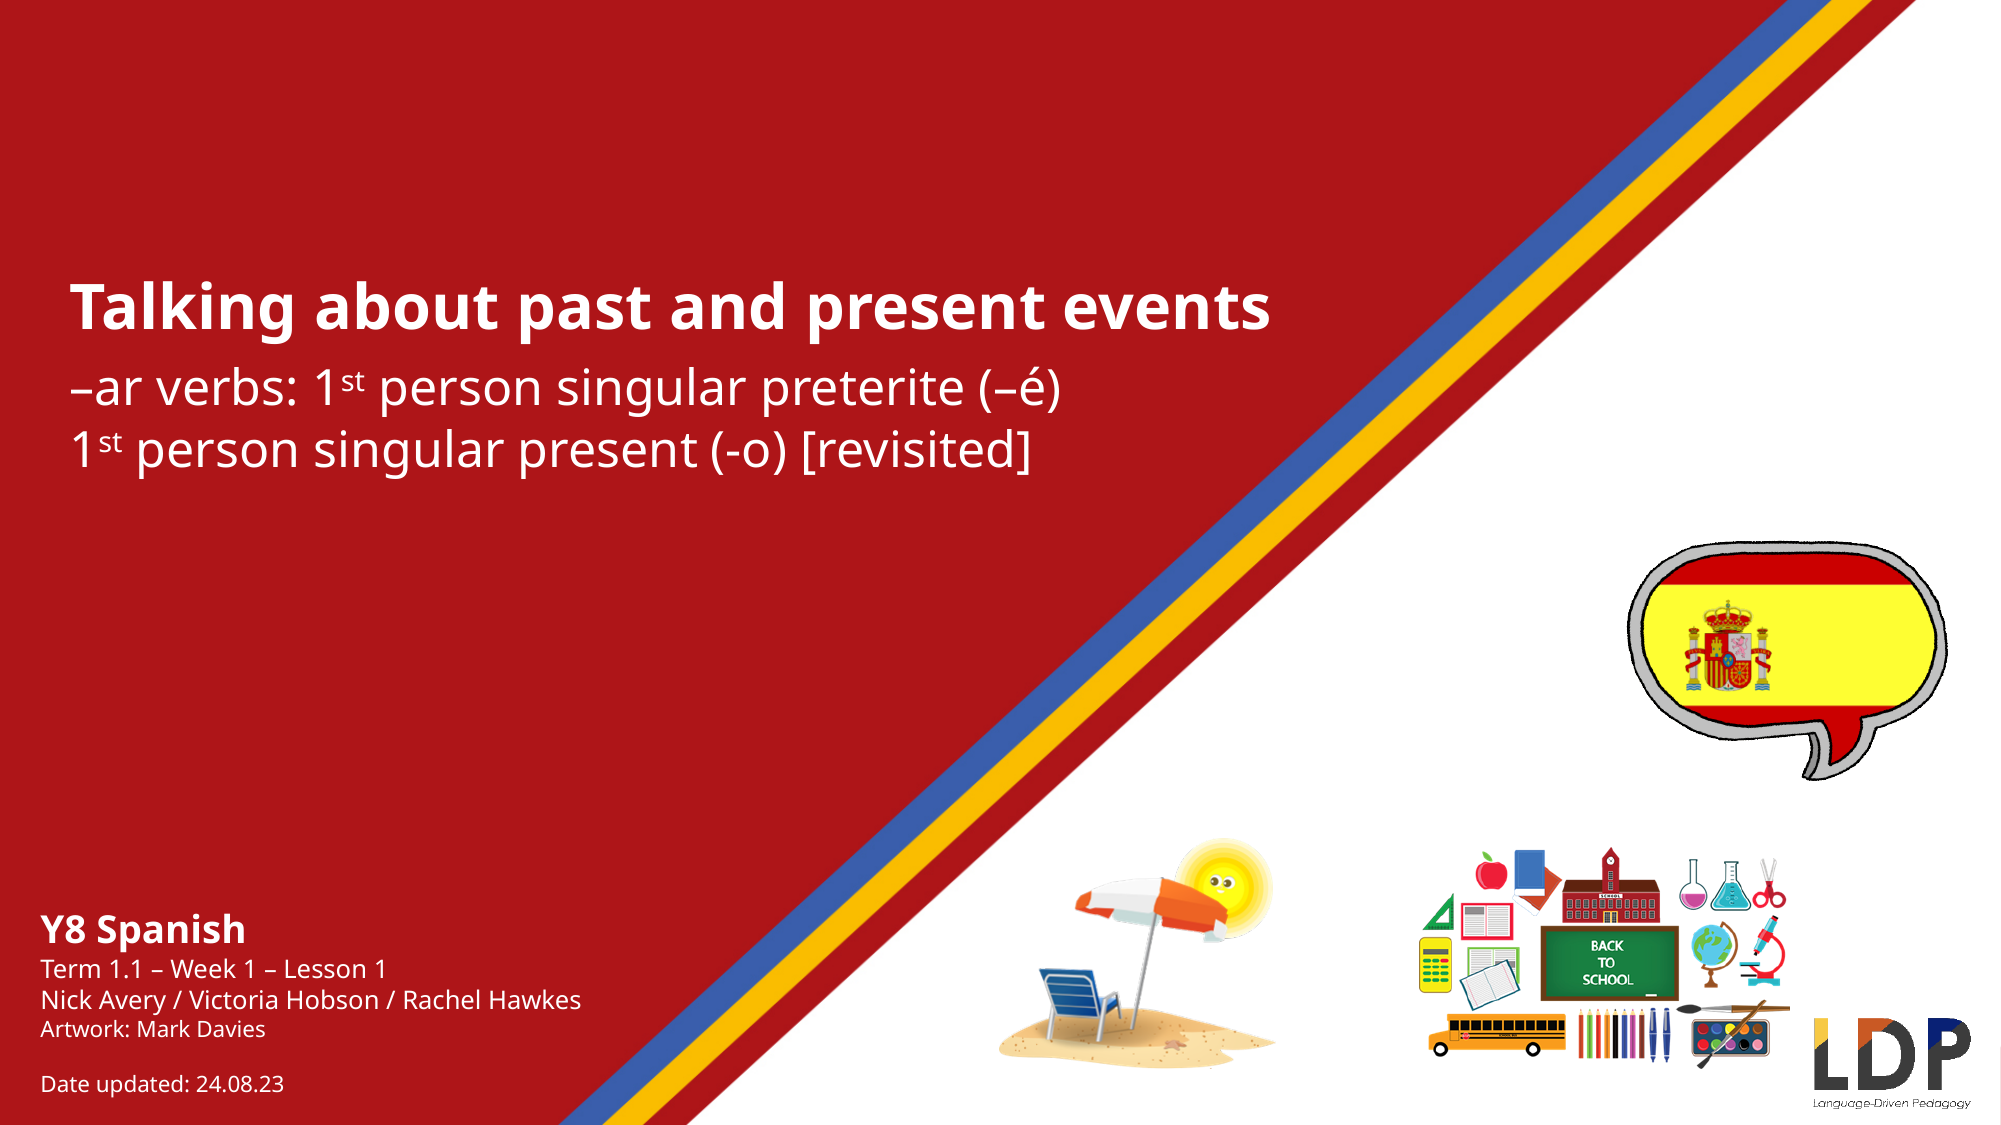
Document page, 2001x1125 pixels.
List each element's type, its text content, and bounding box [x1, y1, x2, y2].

list –ar verbs: 1st person singular preterite (–é) 1st person singular present (-o) [revisited] [54, 399, 1226, 593]
list Y8 Spanish Term 1.1 – Week 1 – Lesson 1 Nick Avery / Victoria Hobson / Rachel Hawkes Artwork: Mark Davies Date updated: 24.08.23 [25, 898, 824, 1108]
picture [0, 0, 2001, 1125]
list Talking about past and present events [54, 260, 1427, 399]
